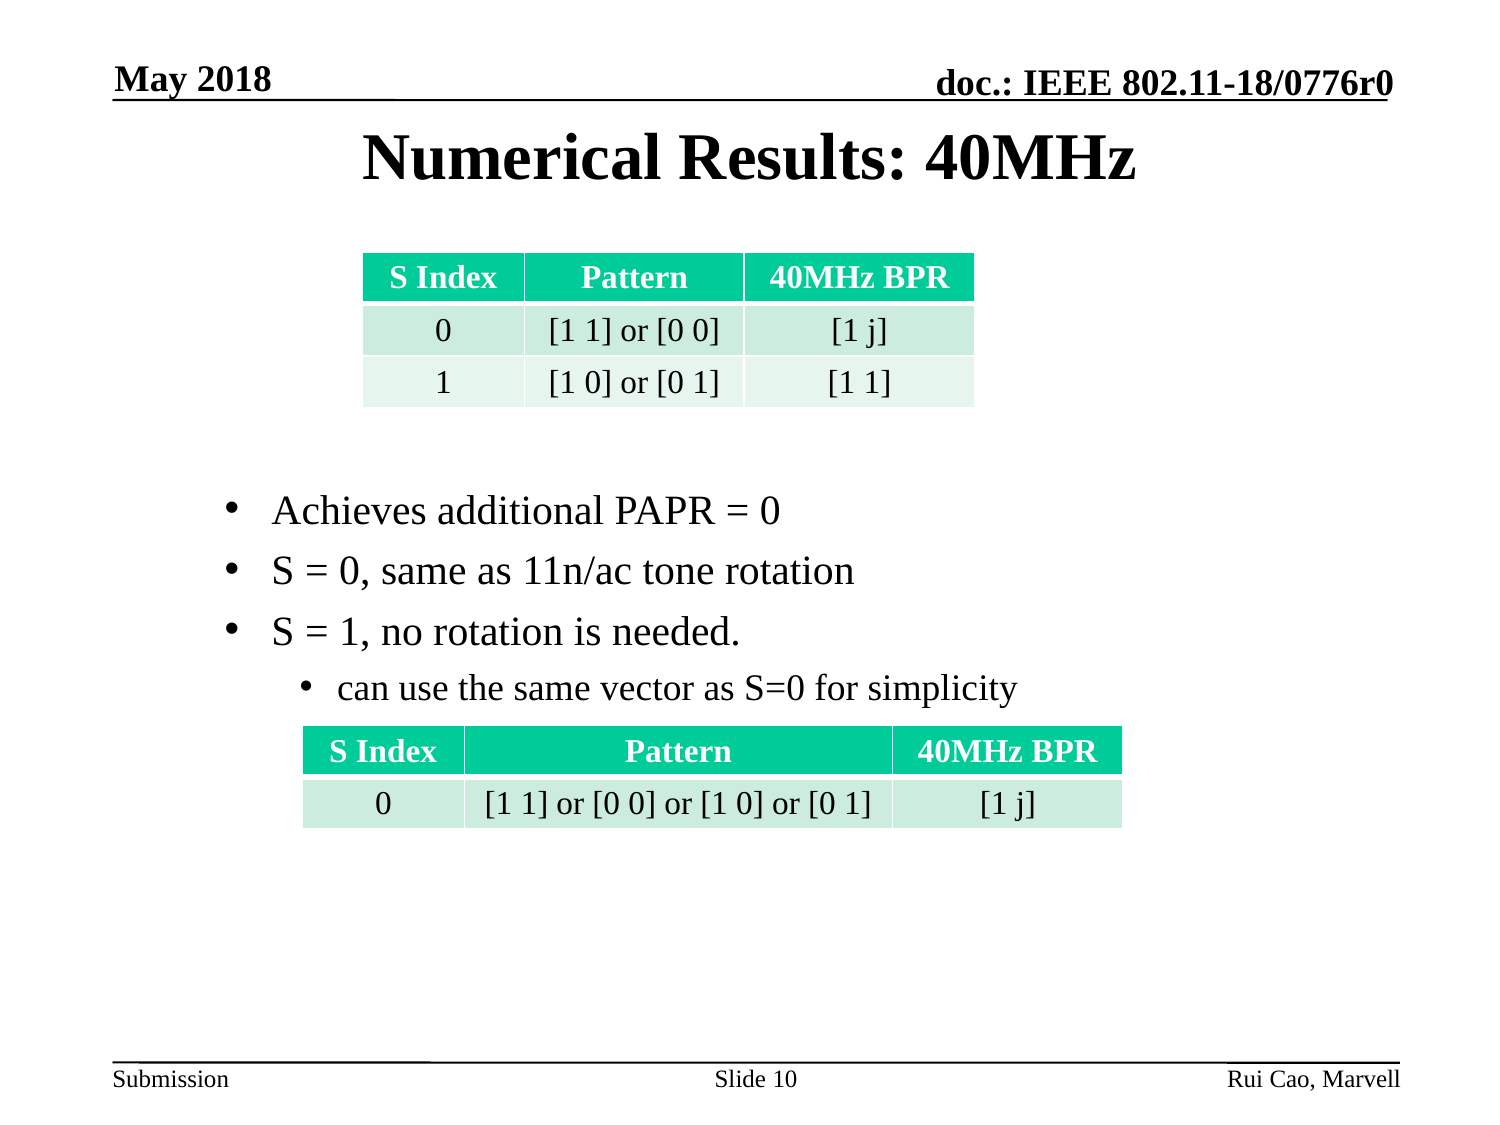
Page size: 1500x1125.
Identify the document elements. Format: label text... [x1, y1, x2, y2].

table_header 40MHz BPR [745, 253, 974, 301]
table_cell [1 0] or [0 1] [525, 357, 743, 407]
table_header S Index [363, 253, 524, 301]
footer Rui Cao, Marvell [878, 1061, 1402, 1093]
table_header Pattern [525, 253, 743, 301]
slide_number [114, 54, 423, 100]
table_cell 0 [303, 780, 464, 828]
title Numerical Results: 40MHz [112, 65, 1388, 241]
slide_number Slide 10 [712, 1061, 800, 1123]
table_cell [1 1] or [0 0] or [1 0] or [0 1] [465, 780, 892, 828]
table_header 40MHz BPR [893, 726, 1122, 774]
table_cell [1 j] [745, 306, 974, 355]
table_header S Index [303, 726, 464, 774]
table_cell [1 1] [745, 357, 974, 407]
table_cell [1 j] [893, 780, 1122, 828]
table_header Pattern [465, 726, 892, 774]
table_cell 0 [363, 306, 524, 355]
list Achieves additional PAPR = 0 S = 0, same as 11n/ac tone rotation S = 1, no rotation is needed. can use the same vector as S=0 for simplicity [124, 474, 1463, 1123]
table_cell 1 [363, 357, 524, 407]
table_cell [1 1] or [0 0] [525, 306, 743, 355]
